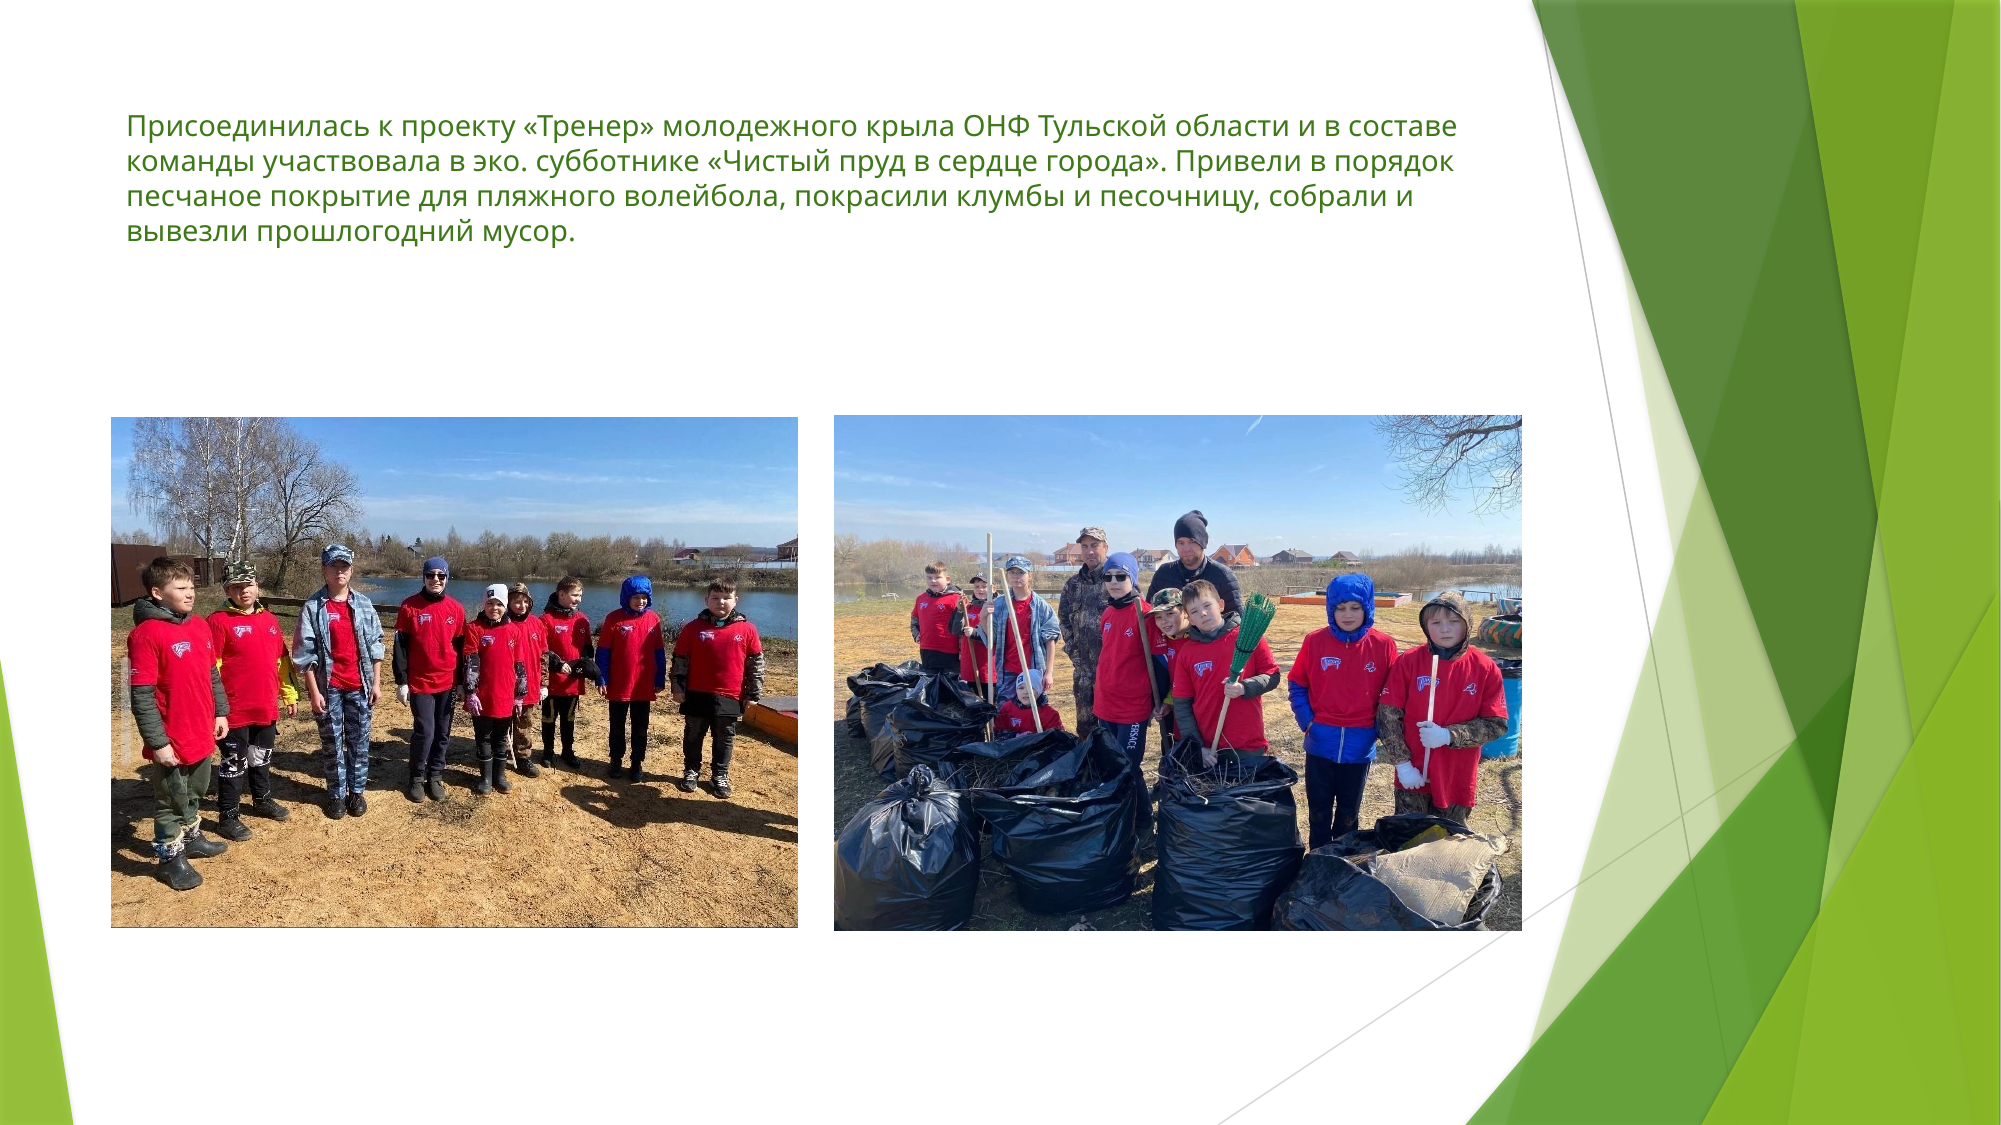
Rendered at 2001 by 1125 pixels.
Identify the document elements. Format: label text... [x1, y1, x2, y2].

title Присоединилась к проекту «Тренер» молодежного крыла ОНФ Тульской области и в составе команды участвовала в эко. субботнике «Чистый пруд в сердце города». Привели в порядок песчаное покрытие для пляжного волейбола, покрасили клумбы и песочницу, собрали и вывезли прошлогодний мусор. [111, 99, 1522, 317]
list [110, 417, 798, 929]
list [834, 414, 1522, 931]
